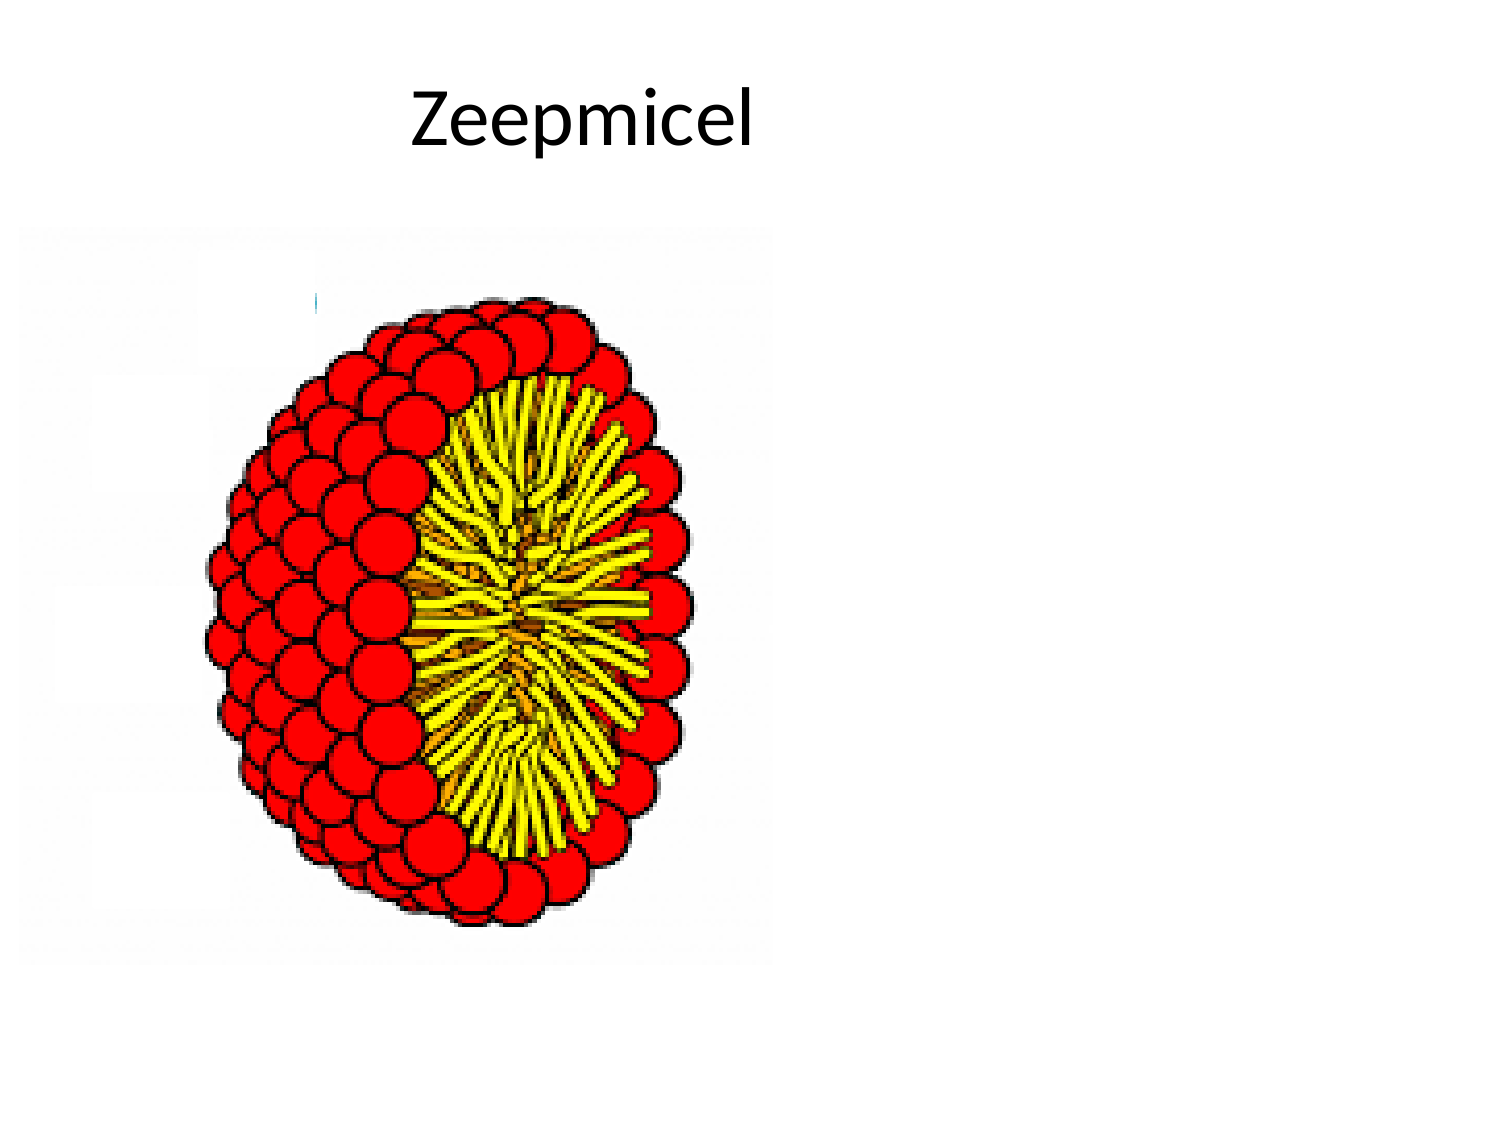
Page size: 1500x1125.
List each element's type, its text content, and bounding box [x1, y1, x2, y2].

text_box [18, 226, 773, 965]
text_box Zeepmicel [395, 54, 998, 170]
